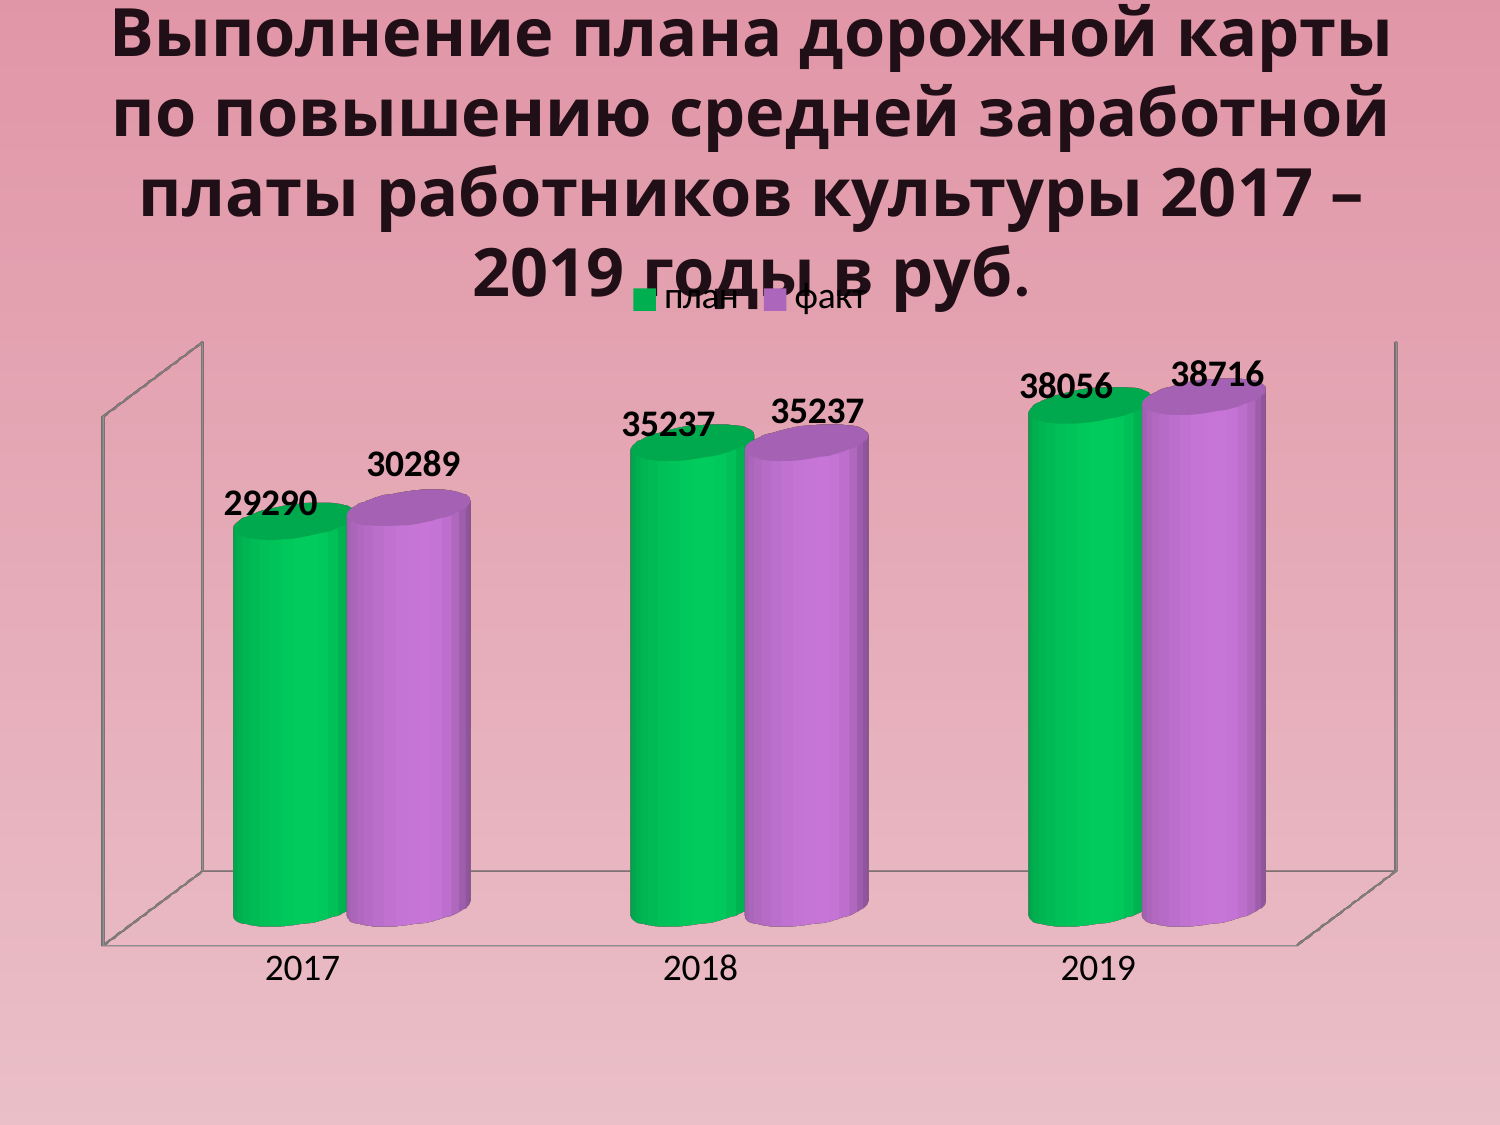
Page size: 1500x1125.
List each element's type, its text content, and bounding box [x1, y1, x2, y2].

chart [74, 262, 1426, 1006]
title Выполнение плана дорожной карты по повышению средней заработной платы работников культуры 2017 – 2019 годы в руб. [75, 45, 1429, 256]
